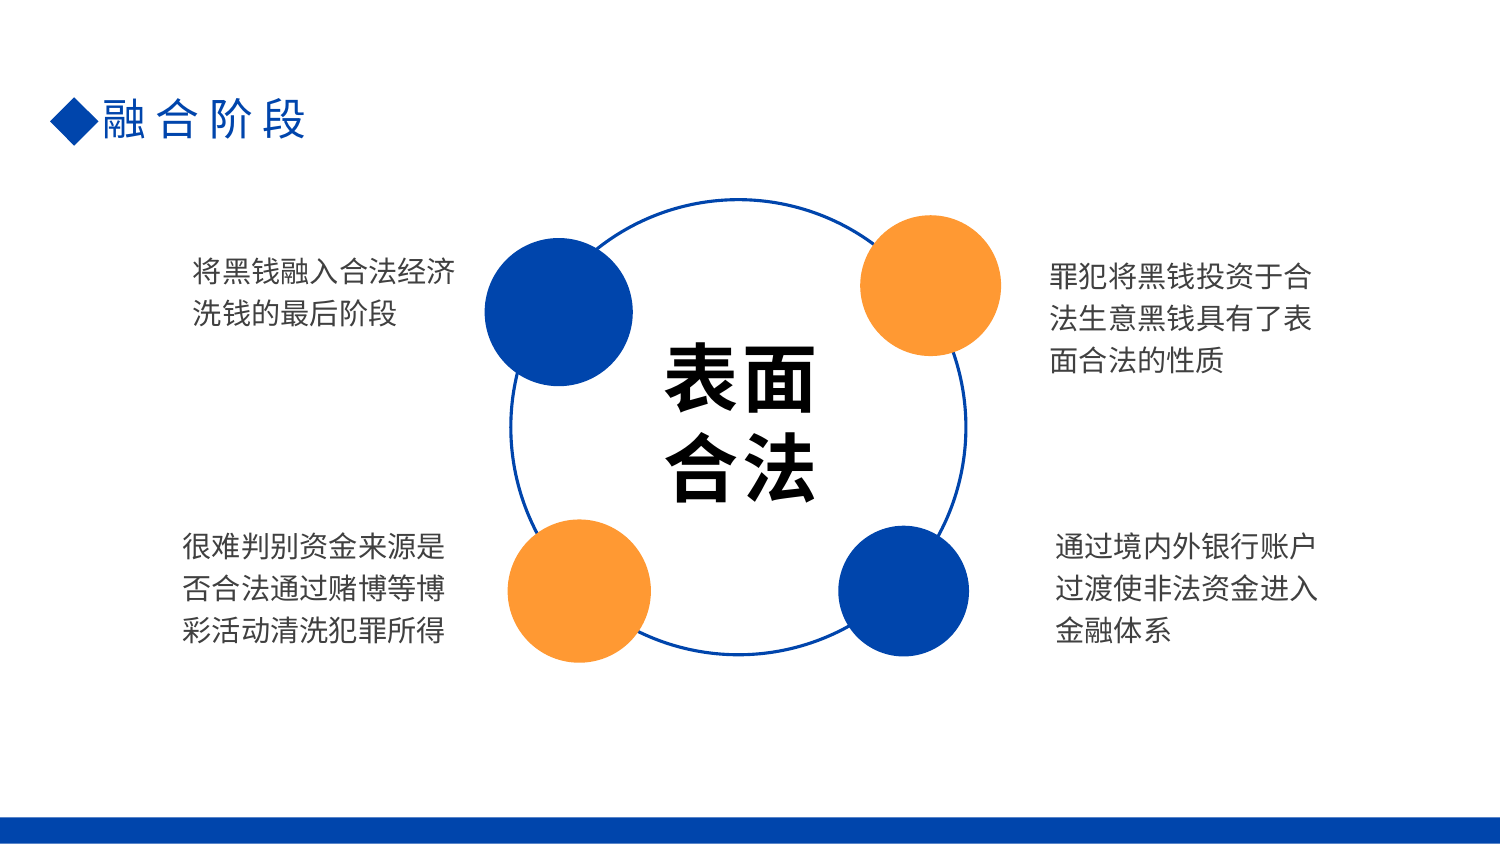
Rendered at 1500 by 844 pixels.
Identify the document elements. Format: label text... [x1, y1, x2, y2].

text_box 将黑钱融入合法经济洗钱的最后阶段 [178, 238, 459, 333]
text_box 融 合 阶 段 [87, 84, 463, 152]
text_box 很难判别资金来源是否合法通过赌博等博彩活动清洗犯罪所得 [167, 514, 459, 652]
text_box 罪犯将黑钱投资于合法生意黑钱具有了表面合法的性质 [1035, 244, 1332, 382]
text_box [459, 168, 1005, 697]
text_box 通过境内外银行账户过渡使非法资金进入金融体系 [1040, 514, 1338, 652]
